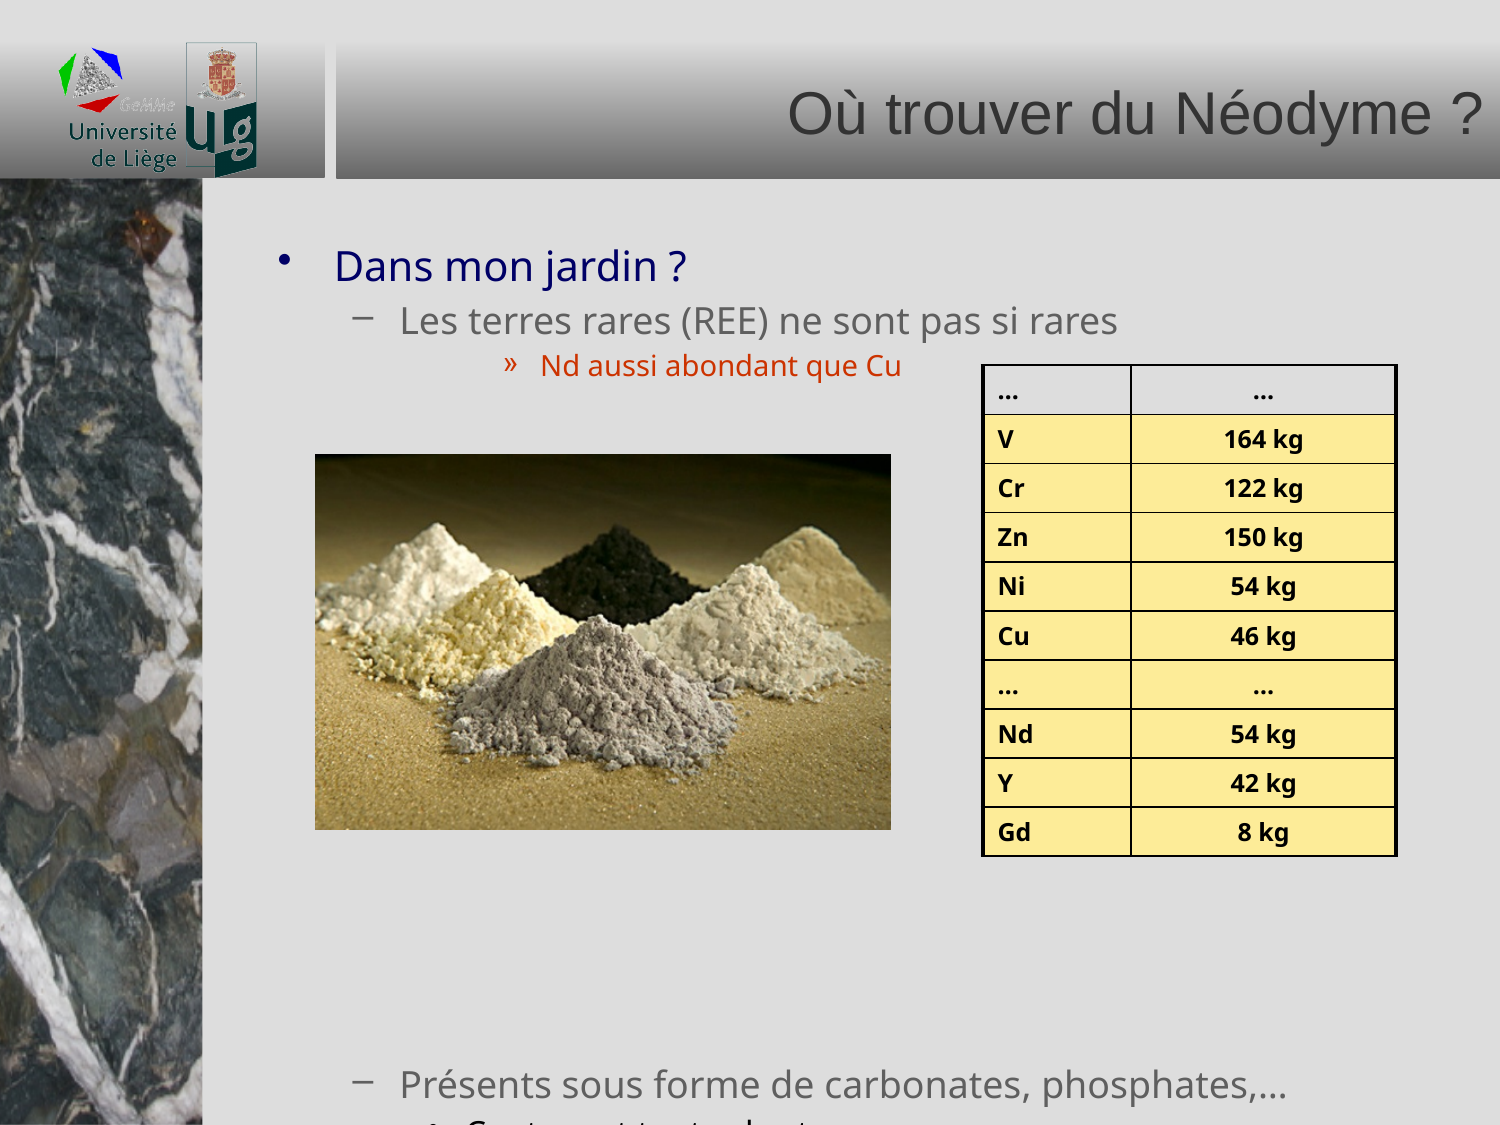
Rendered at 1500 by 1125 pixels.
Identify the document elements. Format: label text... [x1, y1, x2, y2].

table_cell Cr [985, 464, 1130, 512]
table_cell Y [985, 759, 1130, 806]
table_cell Zn [985, 513, 1130, 561]
table_cell … [985, 661, 1130, 708]
table_cell Gd [985, 808, 1130, 855]
table_header … [985, 366, 1130, 414]
table_cell 42 kg [1132, 759, 1394, 806]
table_cell 46 kg [1132, 612, 1394, 659]
table_cell 54 kg [1132, 563, 1394, 610]
table_cell … [1132, 661, 1394, 708]
table_cell Cu [985, 612, 1130, 659]
picture [314, 454, 891, 830]
table_header … [1132, 366, 1394, 414]
table_cell 150 kg [1132, 513, 1394, 561]
table_cell 54 kg [1132, 710, 1394, 757]
table_cell Ni [985, 563, 1130, 610]
title Où trouver du Néodyme ? [336, 42, 1500, 179]
picture [0, 179, 203, 1124]
table_cell V [985, 415, 1130, 463]
table_cell 164 kg [1132, 415, 1394, 463]
table_cell 8 kg [1132, 808, 1394, 855]
table_cell Nd [985, 710, 1130, 757]
picture [58, 42, 257, 178]
table_cell 122 kg [1132, 464, 1394, 512]
list Dans mon jardin ? Les terres rares (REE) ne sont pas si rares Nd aussi abondant que Cu Présents sous forme de carbonates, phosphates,… Contenant toutes les terres rares Monazite Xenotime Bastnaesite [262, 231, 1500, 1094]
